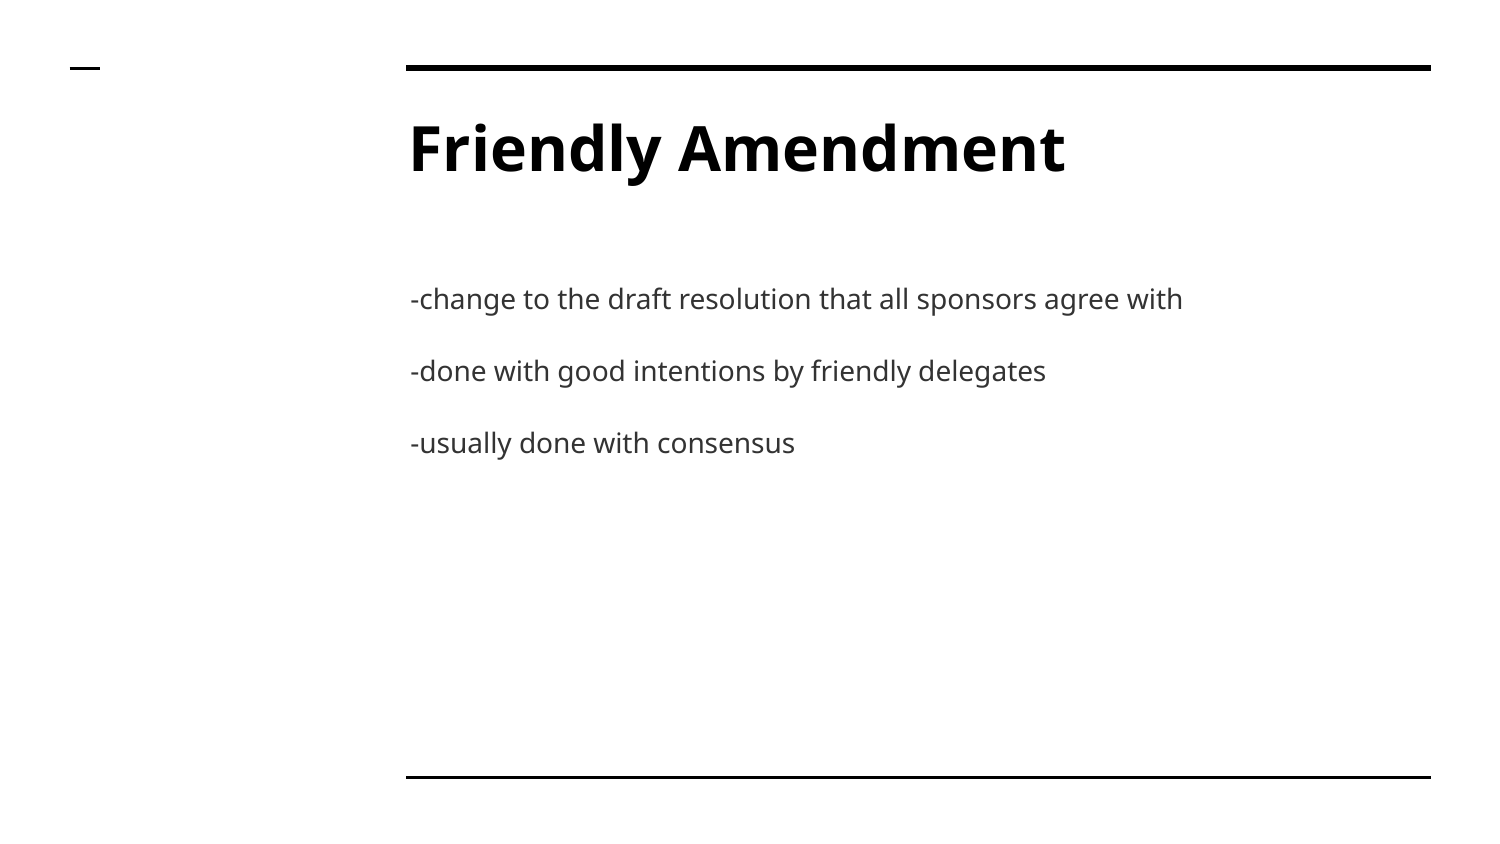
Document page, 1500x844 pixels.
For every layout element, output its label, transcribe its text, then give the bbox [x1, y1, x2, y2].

list -change to the draft resolution that all sponsors agree with -done with good intentions by friendly delegates -usually done with consensus [395, 261, 1433, 755]
title Friendly Amendment [393, 94, 1431, 199]
